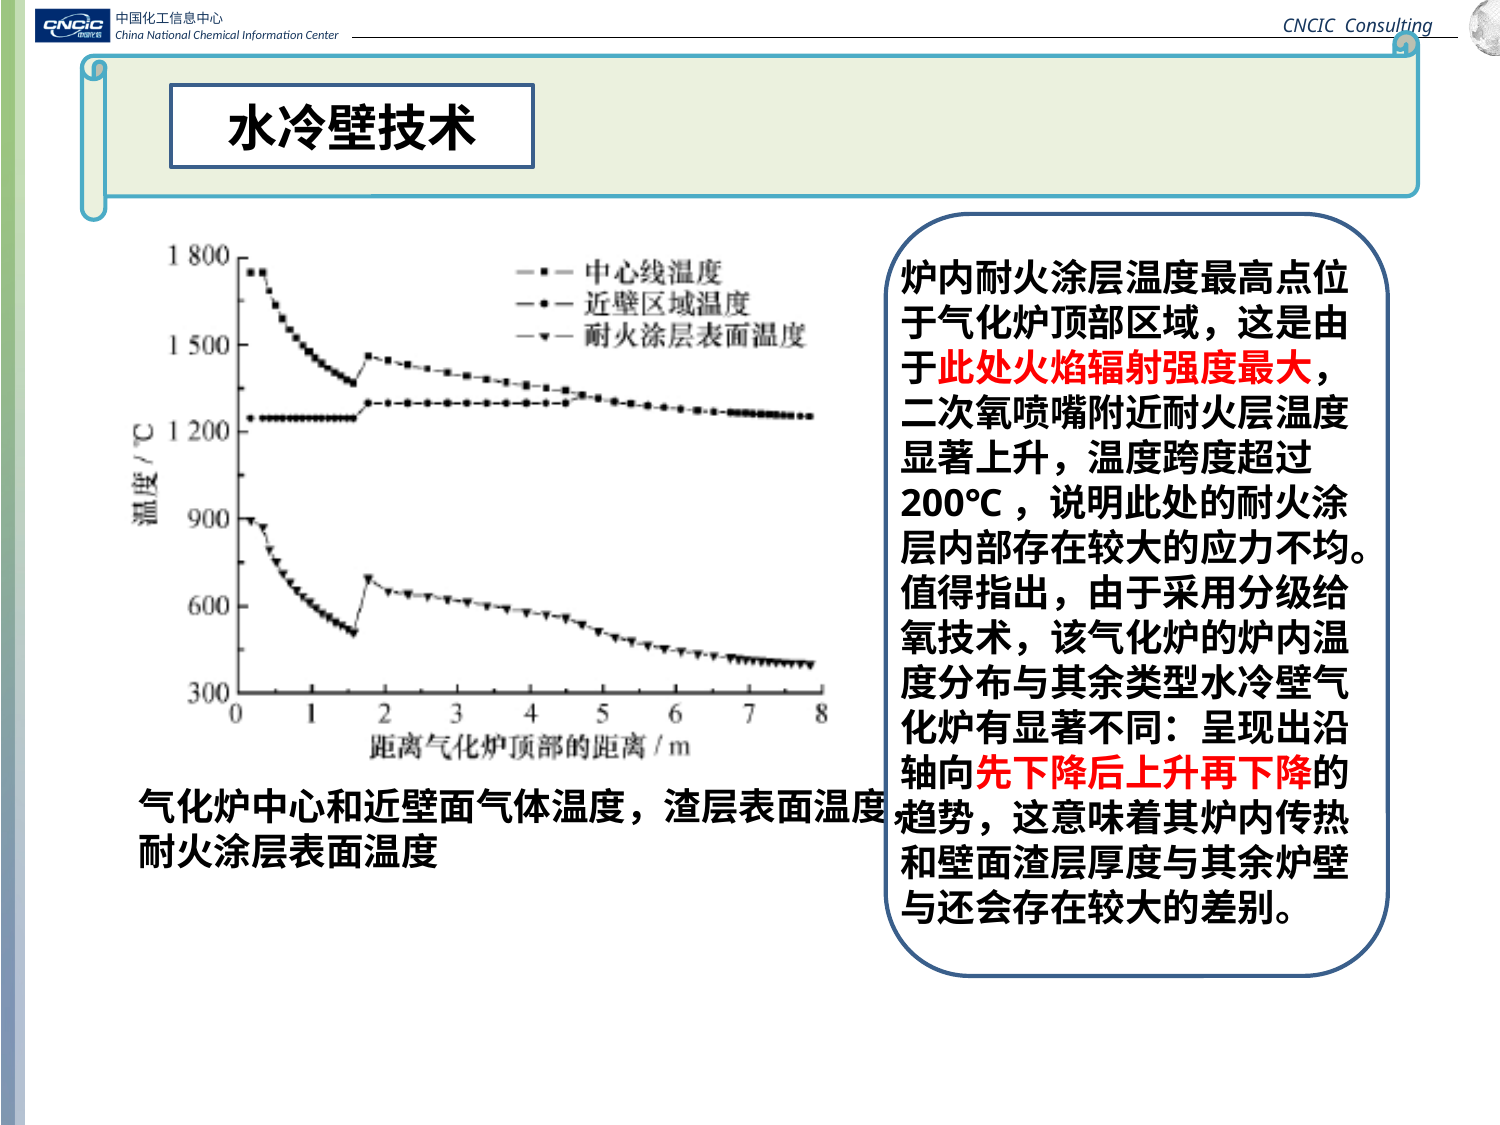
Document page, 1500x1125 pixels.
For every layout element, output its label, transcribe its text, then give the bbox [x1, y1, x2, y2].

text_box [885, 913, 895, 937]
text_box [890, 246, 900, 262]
text_box 水冷壁技术 [169, 83, 535, 169]
text_box [79, 30, 1421, 222]
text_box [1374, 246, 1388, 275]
picture [1468, 0, 1500, 56]
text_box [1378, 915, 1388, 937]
picture [1, 0, 25, 1125]
text_box 气化炉中心和近壁面气体温度，渣层表面温度，耐火涂层表面温度 [123, 784, 883, 881]
text_box [883, 211, 1390, 979]
picture [35, 7, 112, 44]
picture [82, 225, 886, 776]
